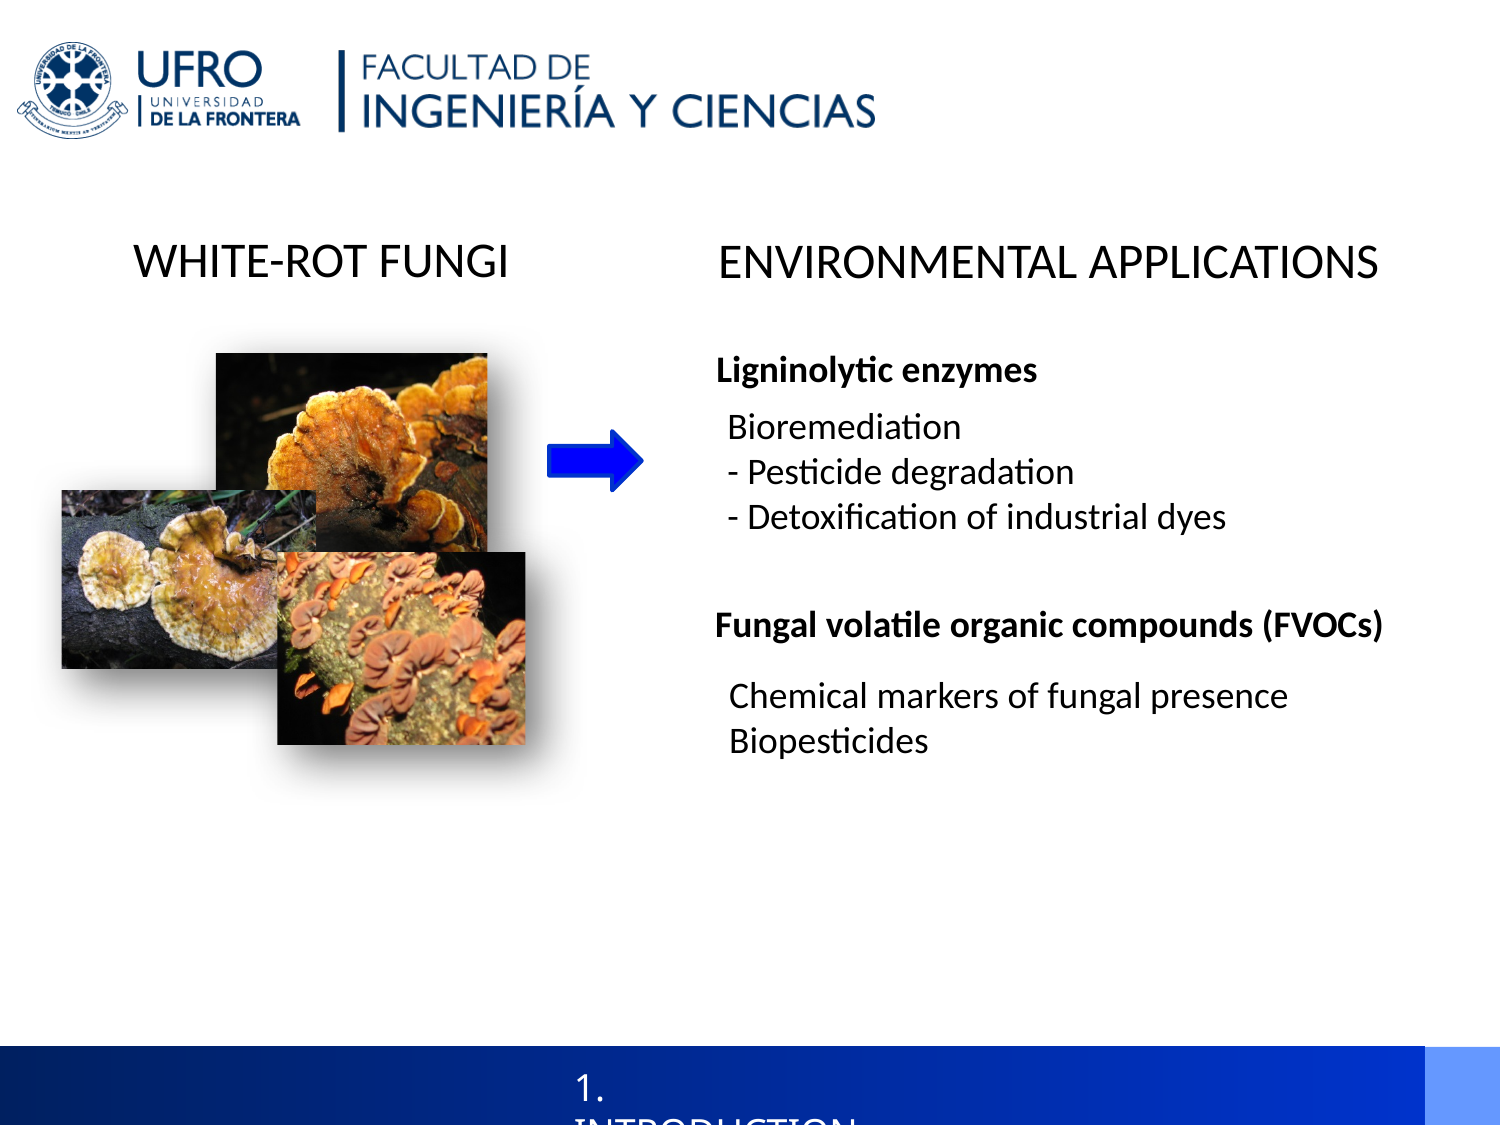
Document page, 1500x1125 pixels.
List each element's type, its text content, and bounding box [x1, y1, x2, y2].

text_box Chemical markers of fungal presence Biopesticides [714, 663, 1305, 769]
picture [61, 353, 526, 746]
text_box Fungal volatile organic compounds (FVOCs) [700, 569, 1400, 653]
text_box Bioremediation - Pesticide degradation - Detoxification of industrial dyes [712, 394, 1463, 545]
text_box [1423, 1045, 1500, 1125]
picture [17, 42, 875, 139]
text_box ENVIRONMENTAL APPLICATIONS [703, 221, 1424, 297]
text_box 1. INTRODUCTION [558, 1057, 890, 1125]
text_box [0, 1045, 1423, 1125]
text_box [547, 429, 644, 493]
text_box Ligninolytic enzymes [701, 315, 1053, 398]
text_box WHITE-ROT FUNGI [108, 220, 535, 295]
